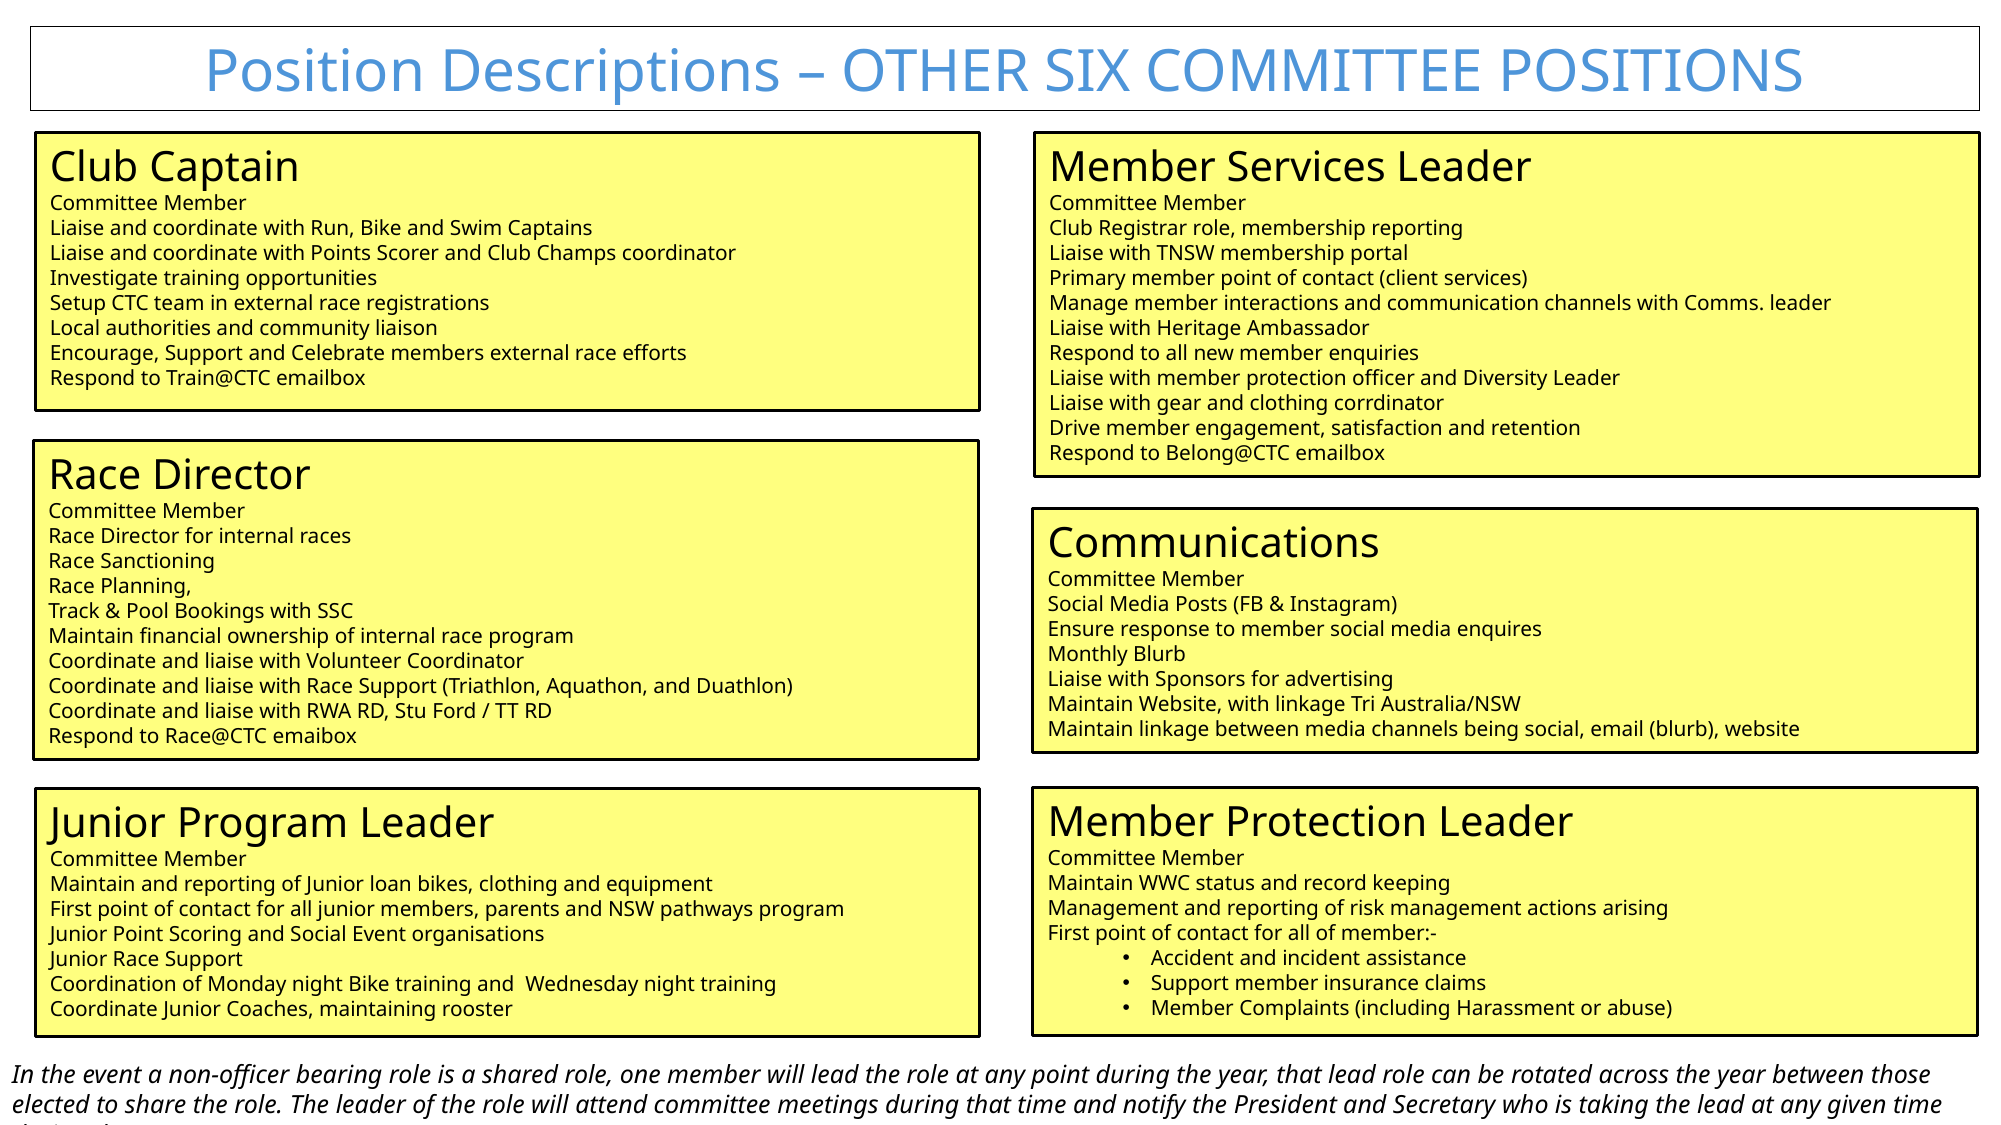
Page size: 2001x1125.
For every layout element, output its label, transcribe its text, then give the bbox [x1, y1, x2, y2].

text_box Member Protection Leader Committee Member Maintain WWC status and record keeping Management and reporting of risk management actions arising First point of contact for all of member:- Accident and incident assistance Support member insurance claims Member Complaints (including Harassment or abuse) [1032, 787, 1978, 1036]
text_box Communications Committee Member Social Media Posts (FB & Instagram) Ensure response to member social media enquires Monthly Blurb Liaise with Sponsors for advertising Maintain Website, with linkage Tri Australia/NSW Maintain linkage between media channels being social, email (blurb), website [1032, 508, 1978, 753]
text_box Position Descriptions – OTHER SIX COMMITTEE POSITIONS [30, 26, 1980, 111]
text_box In the event a non-officer bearing role is a shared role, one member will lead the role at any point during the year, that lead role can be rotated across the year between those elected to share the role. The leader of the role will attend committee meetings during that time and notify the President and Secretary who is taking the lead at any given time during the year. [0, 1051, 1997, 1125]
text_box Race Director Committee Member Race Director for internal races Race Sanctioning Race Planning, Track & Pool Bookings with SSC Maintain financial ownership of internal race program Coordinate and liaise with Volunteer Coordinator Coordinate and liaise with Race Support (Triathlon, Aquathon, and Duathlon) Coordinate and liaise with RWA RD, Stu Ford / TT RD Respond to Race@CTC emaibox [33, 440, 979, 760]
text_box Club Captain Committee Member Liaise and coordinate with Run, Bike and Swim Captains Liaise and coordinate with Points Scorer and Club Champs coordinator Investigate training opportunities Setup CTC team in external race registrations Local authorities and community liaison Encourage, Support and Celebrate members external race efforts Respond to Train@CTC emailbox [35, 132, 980, 411]
text_box Member Services Leader Committee Member Club Registrar role, membership reporting Liaise with TNSW membership portal Primary member point of contact (client services) Manage member interactions and communication channels with Comms. leader Liaise with Heritage Ambassador Respond to all new member enquiries Liaise with member protection officer and Diversity Leader Liaise with gear and clothing corrdinator Drive member engagement, satisfaction and retention Respond to Belong@CTC emailbox [1034, 132, 1980, 477]
text_box Junior Program Leader Committee Member Maintain and reporting of Junior loan bikes, clothing and equipment First point of contact for all junior members, parents and NSW pathways program Junior Point Scoring and Social Event organisations Junior Race Support Coordination of Monday night Bike training and Wednesday night training Coordinate Junior Coaches, maintaining rooster [35, 788, 980, 1037]
